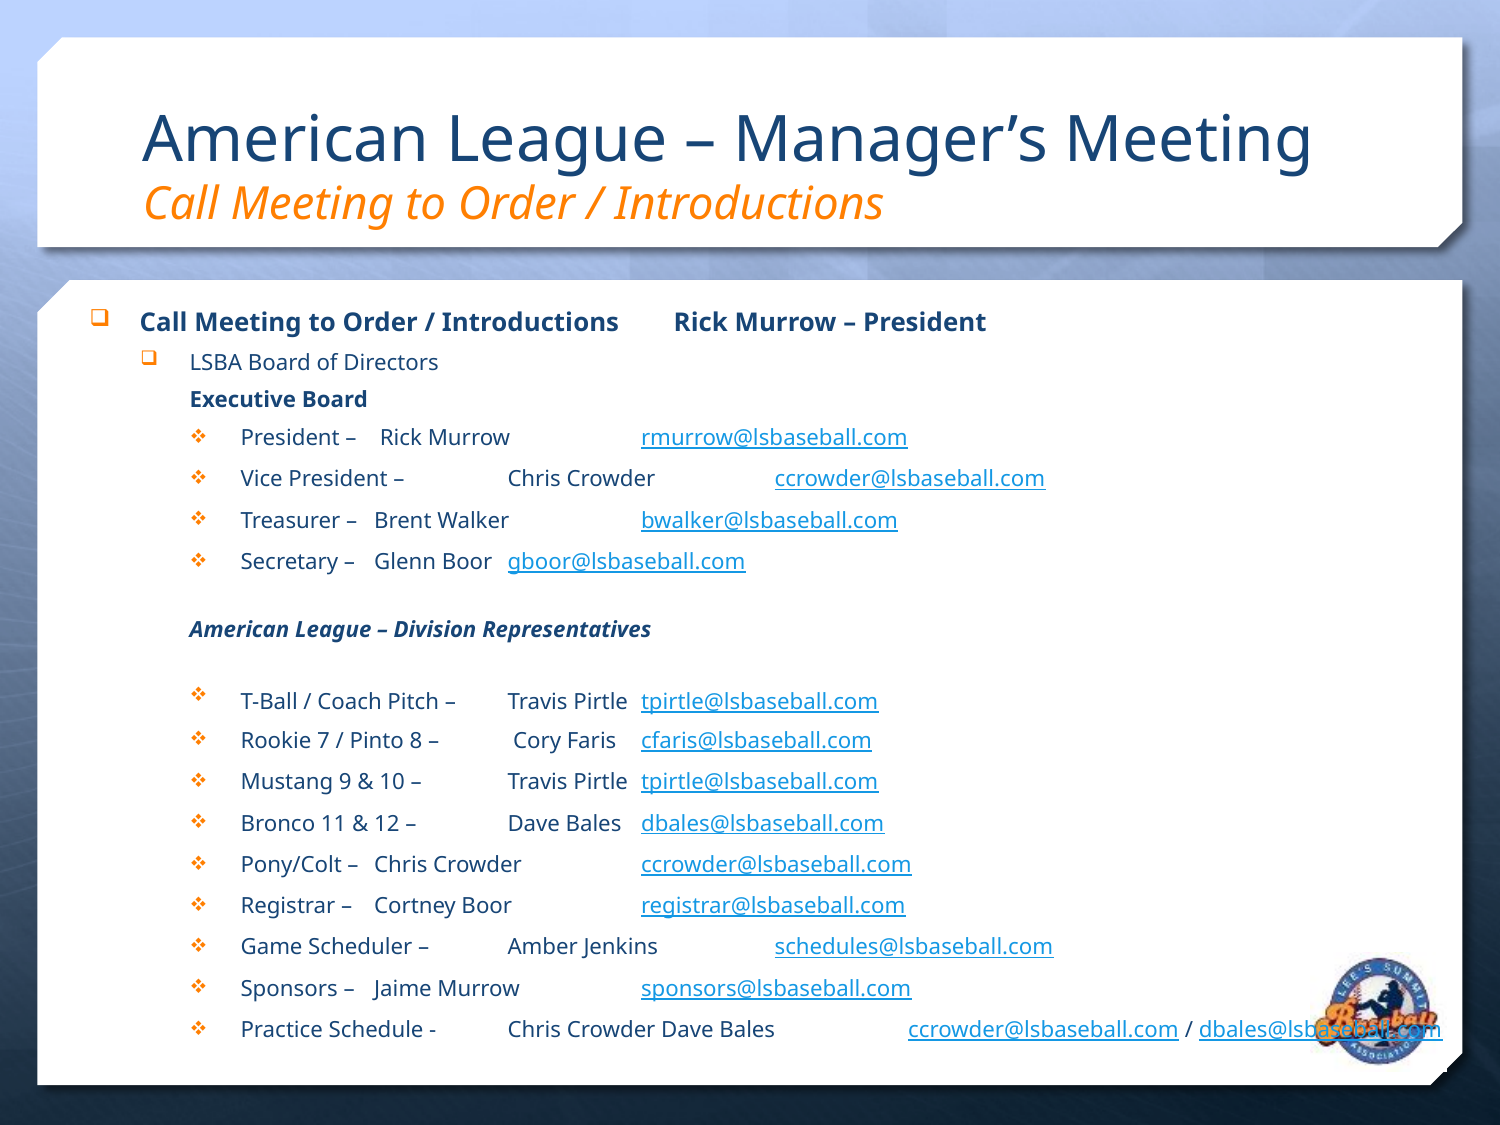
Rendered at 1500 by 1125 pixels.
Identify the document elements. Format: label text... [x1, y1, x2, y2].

list Call Meeting to Order / Introductions Rick Murrow – President LSBA Board of Directors Executive Board President – Rick Murrow rmurrow@lsbaseball.com Vice President – Chris Crowder ccrowder@lsbaseball.com Treasurer – Brent Walker bwalker@lsbaseball.com Secretary – Glenn Boor gboor@lsbaseball.com American League – Division Representatives T-Ball / Coach Pitch – Travis Pirtle tpirtle@lsbaseball.com Rookie 7 / Pinto 8 – Cory Faris cfaris@lsbaseball.com Mustang 9 & 10 – Travis Pirtle tpirtle@lsbaseball.com Bronco 11 & 12 – Dave Bales dbales@lsbaseball.com Pony/Colt – Chris Crowder ccrowder@lsbaseball.com Registrar – Cortney Boor registrar@lsbaseball.com Game Scheduler – Amber Jenkins schedules@lsbaseball.com Sponsors – Jaime Murrow sponsors@lsbaseball.com Practice Schedule - Chris Crowder Dave Bales ccrowder@lsbaseball.com / dbales@lsbaseball.com [74, 298, 1460, 1082]
title American League – Manager’s Meeting Call Meeting to Order / Introductions [127, 48, 1372, 236]
